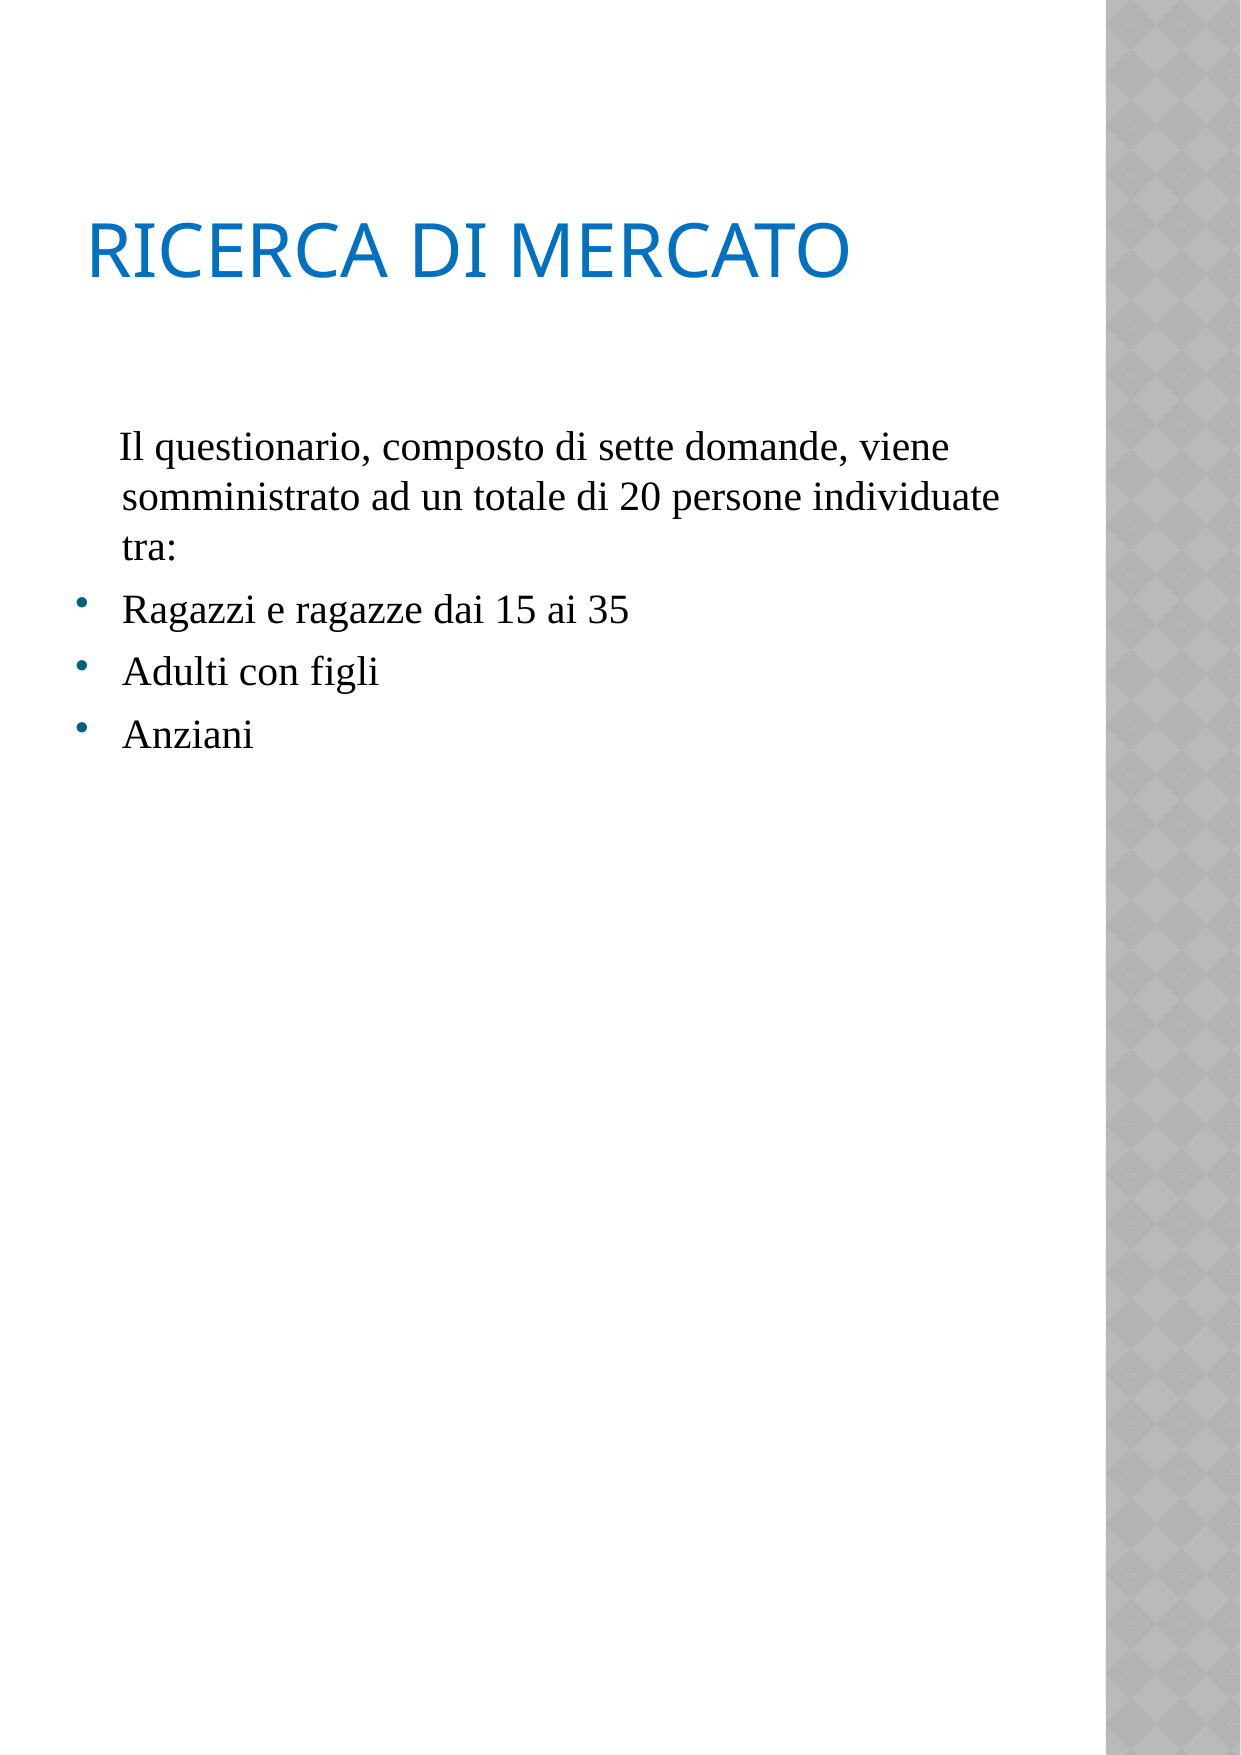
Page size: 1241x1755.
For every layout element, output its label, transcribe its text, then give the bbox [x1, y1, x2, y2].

title ricerca di mercato [0, 0, 982, 293]
list Il questionario, composto di sette domande, viene somministrato ad un totale di 20 persone individuate tra: Ragazzi e ragazze dai 15 ai 35 Adulti con figli Anziani [62, 411, 1044, 1652]
